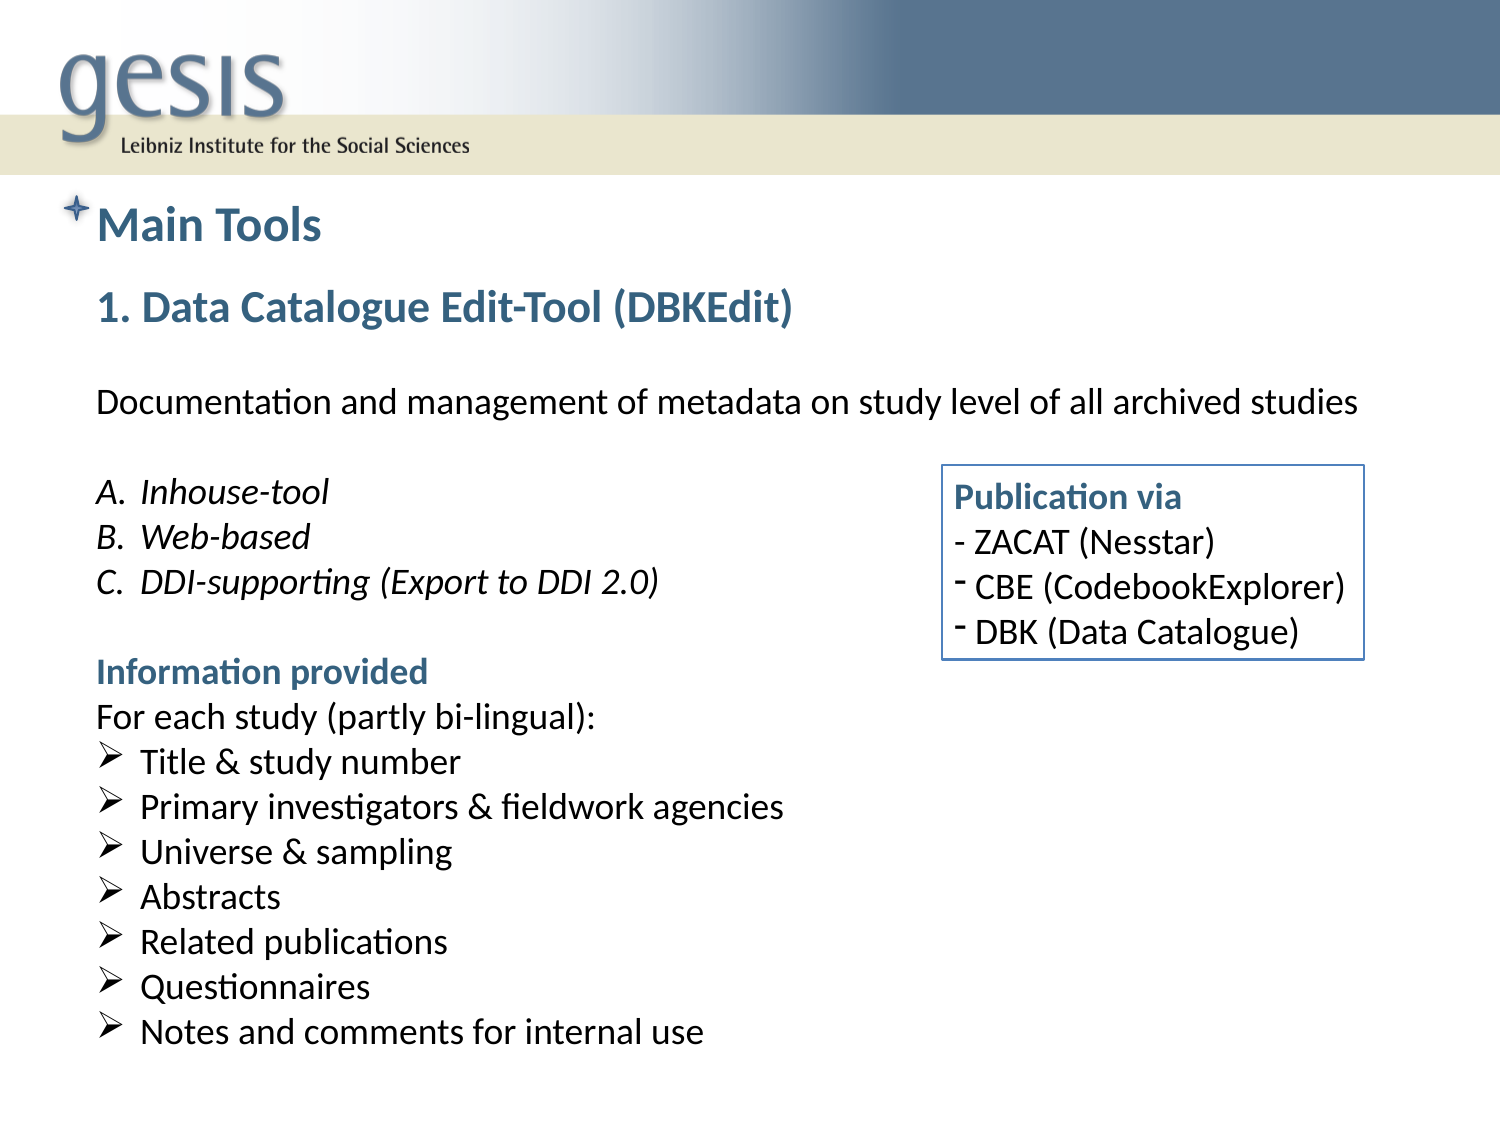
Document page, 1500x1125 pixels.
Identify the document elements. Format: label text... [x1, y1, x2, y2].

text_box [62, 194, 91, 222]
text_box 1. Data Catalogue Edit-Tool (DBKEdit) Documentation and management of metadata on study level of all archived studies Inhouse-tool Web-based DDI-supporting (Export to DDI 2.0) Information provided For each study (partly bi-lingual): Title & study number Primary investigators & fieldwork agencies Universe & sampling Abstracts Related publications Questionnaires Notes and comments for internal use [81, 269, 1432, 1078]
text_box Main Tools [81, 180, 1429, 263]
picture [0, 0, 1500, 175]
text_box Publication via - ZACAT (Nesstar) CBE (CodebookExplorer) DBK (Data Catalogue) [942, 464, 1365, 660]
